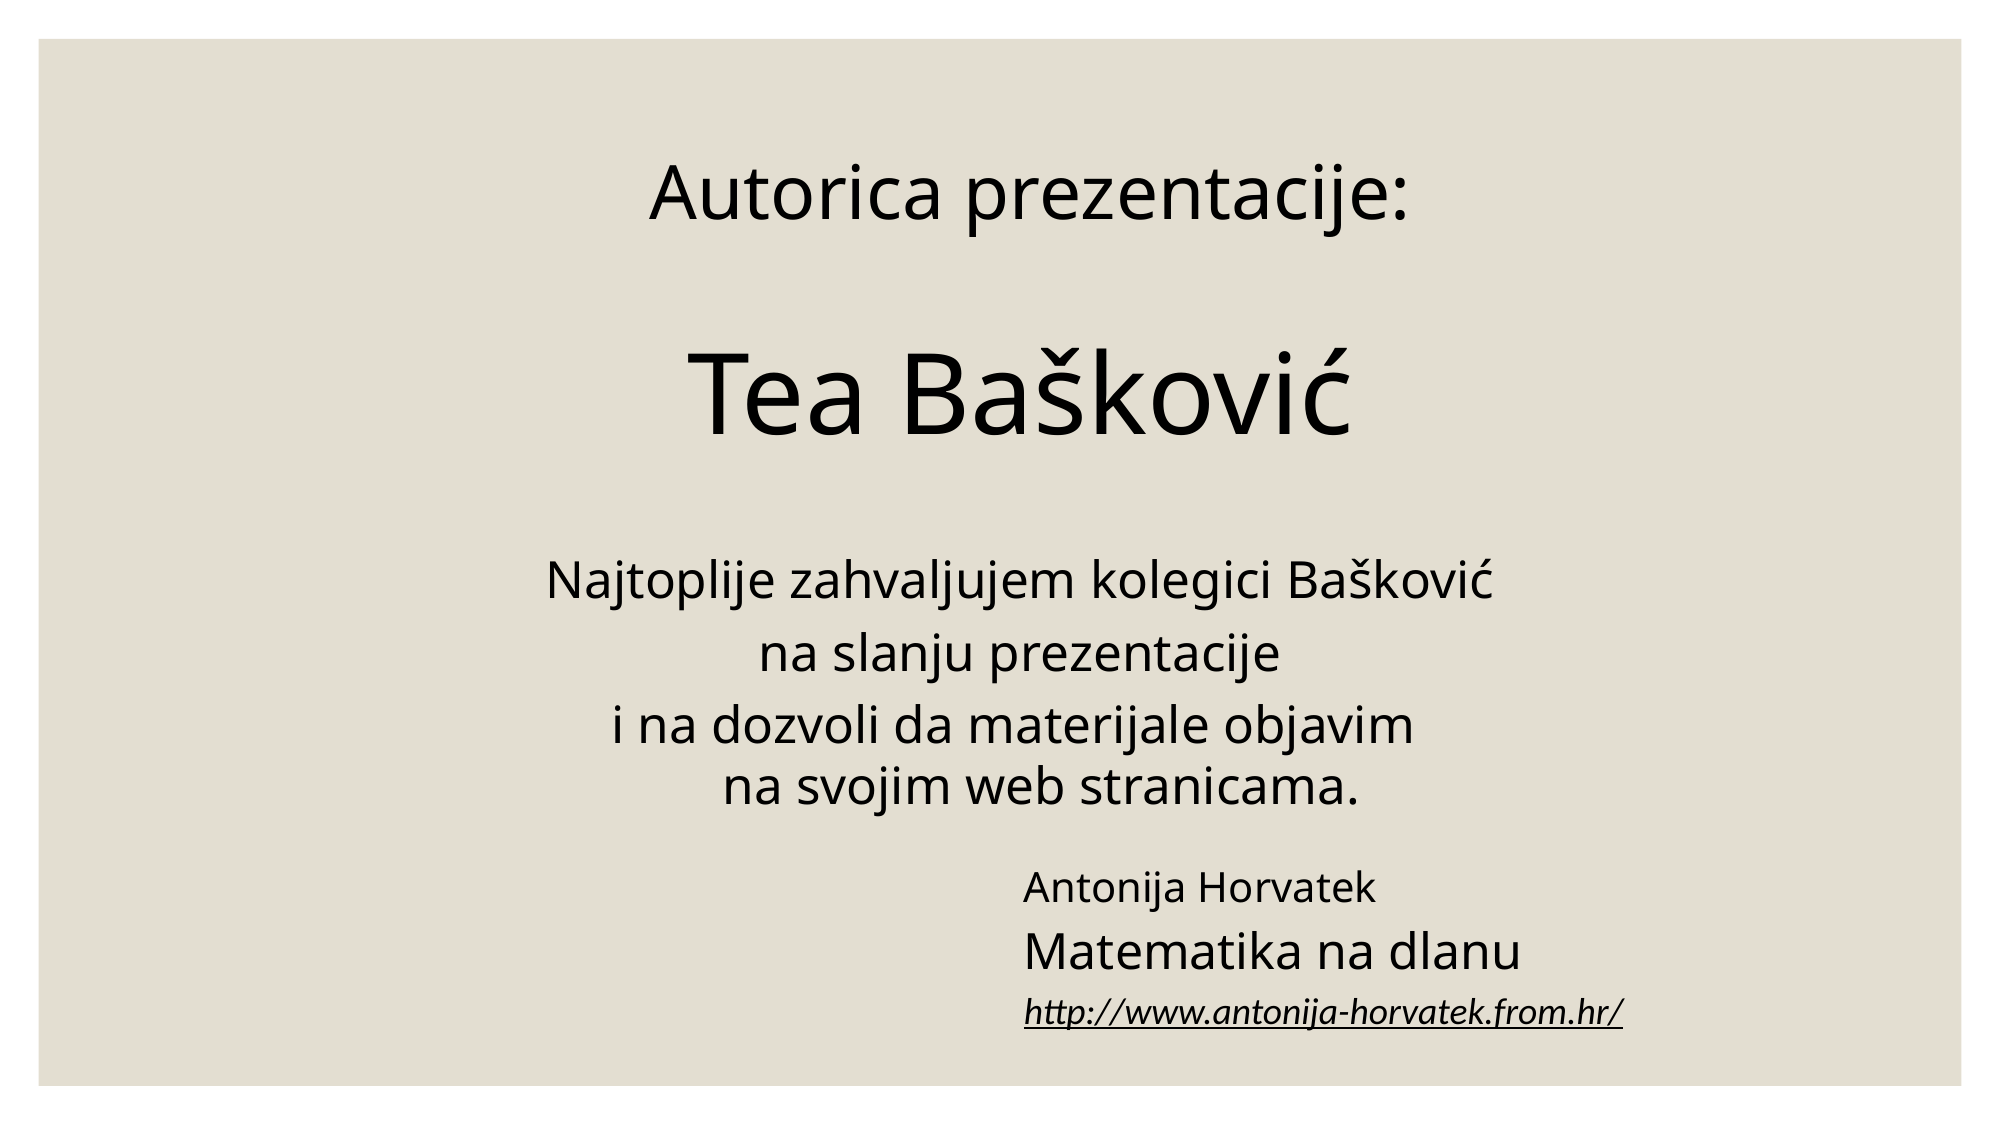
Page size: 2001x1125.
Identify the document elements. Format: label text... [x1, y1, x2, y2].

list Autorica prezentacije: [339, 137, 1690, 332]
text_box Tea Bašković [345, 314, 1696, 509]
text_box Antonija Horvatek Matematika na dlanu http://www.antonija-horvatek.from.hr/ [1008, 846, 1694, 1058]
text_box Najtoplije zahvaljujem kolegici Bašković na slanju prezentacije i na dozvoli da materijale objavim na svojim web stranicama. [344, 540, 1695, 824]
